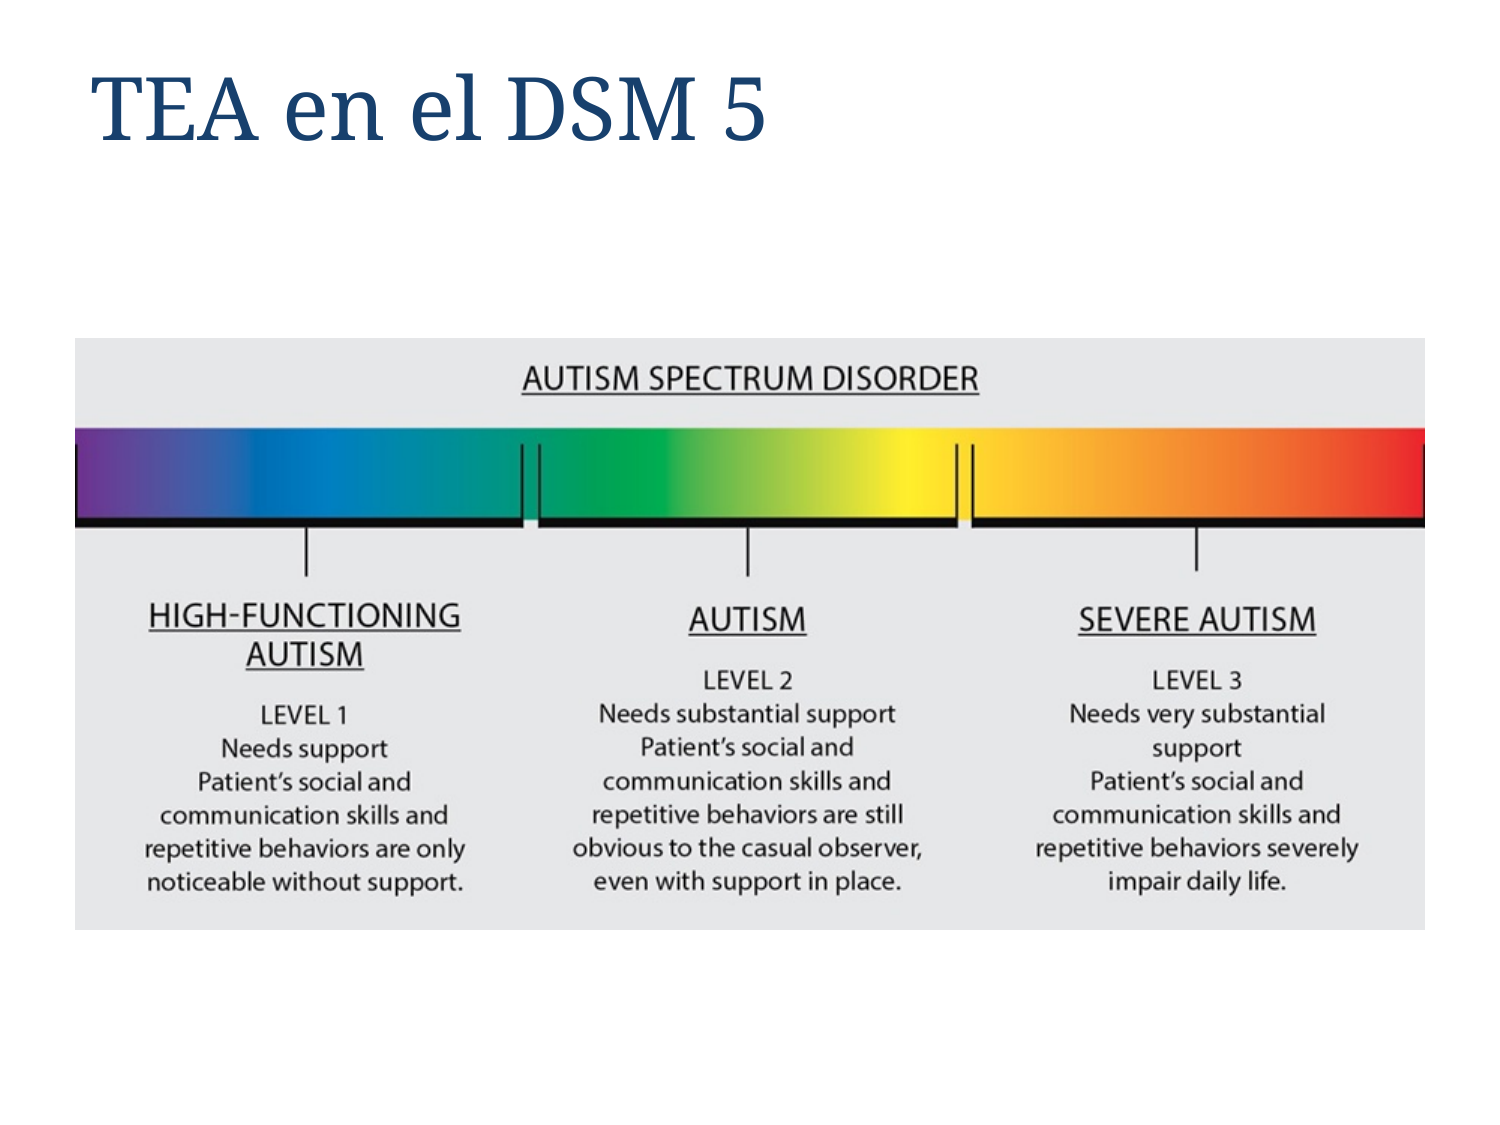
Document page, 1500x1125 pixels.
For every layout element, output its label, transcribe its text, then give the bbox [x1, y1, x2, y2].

title TEA en el DSM 5 [74, 45, 1426, 233]
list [74, 338, 1426, 930]
